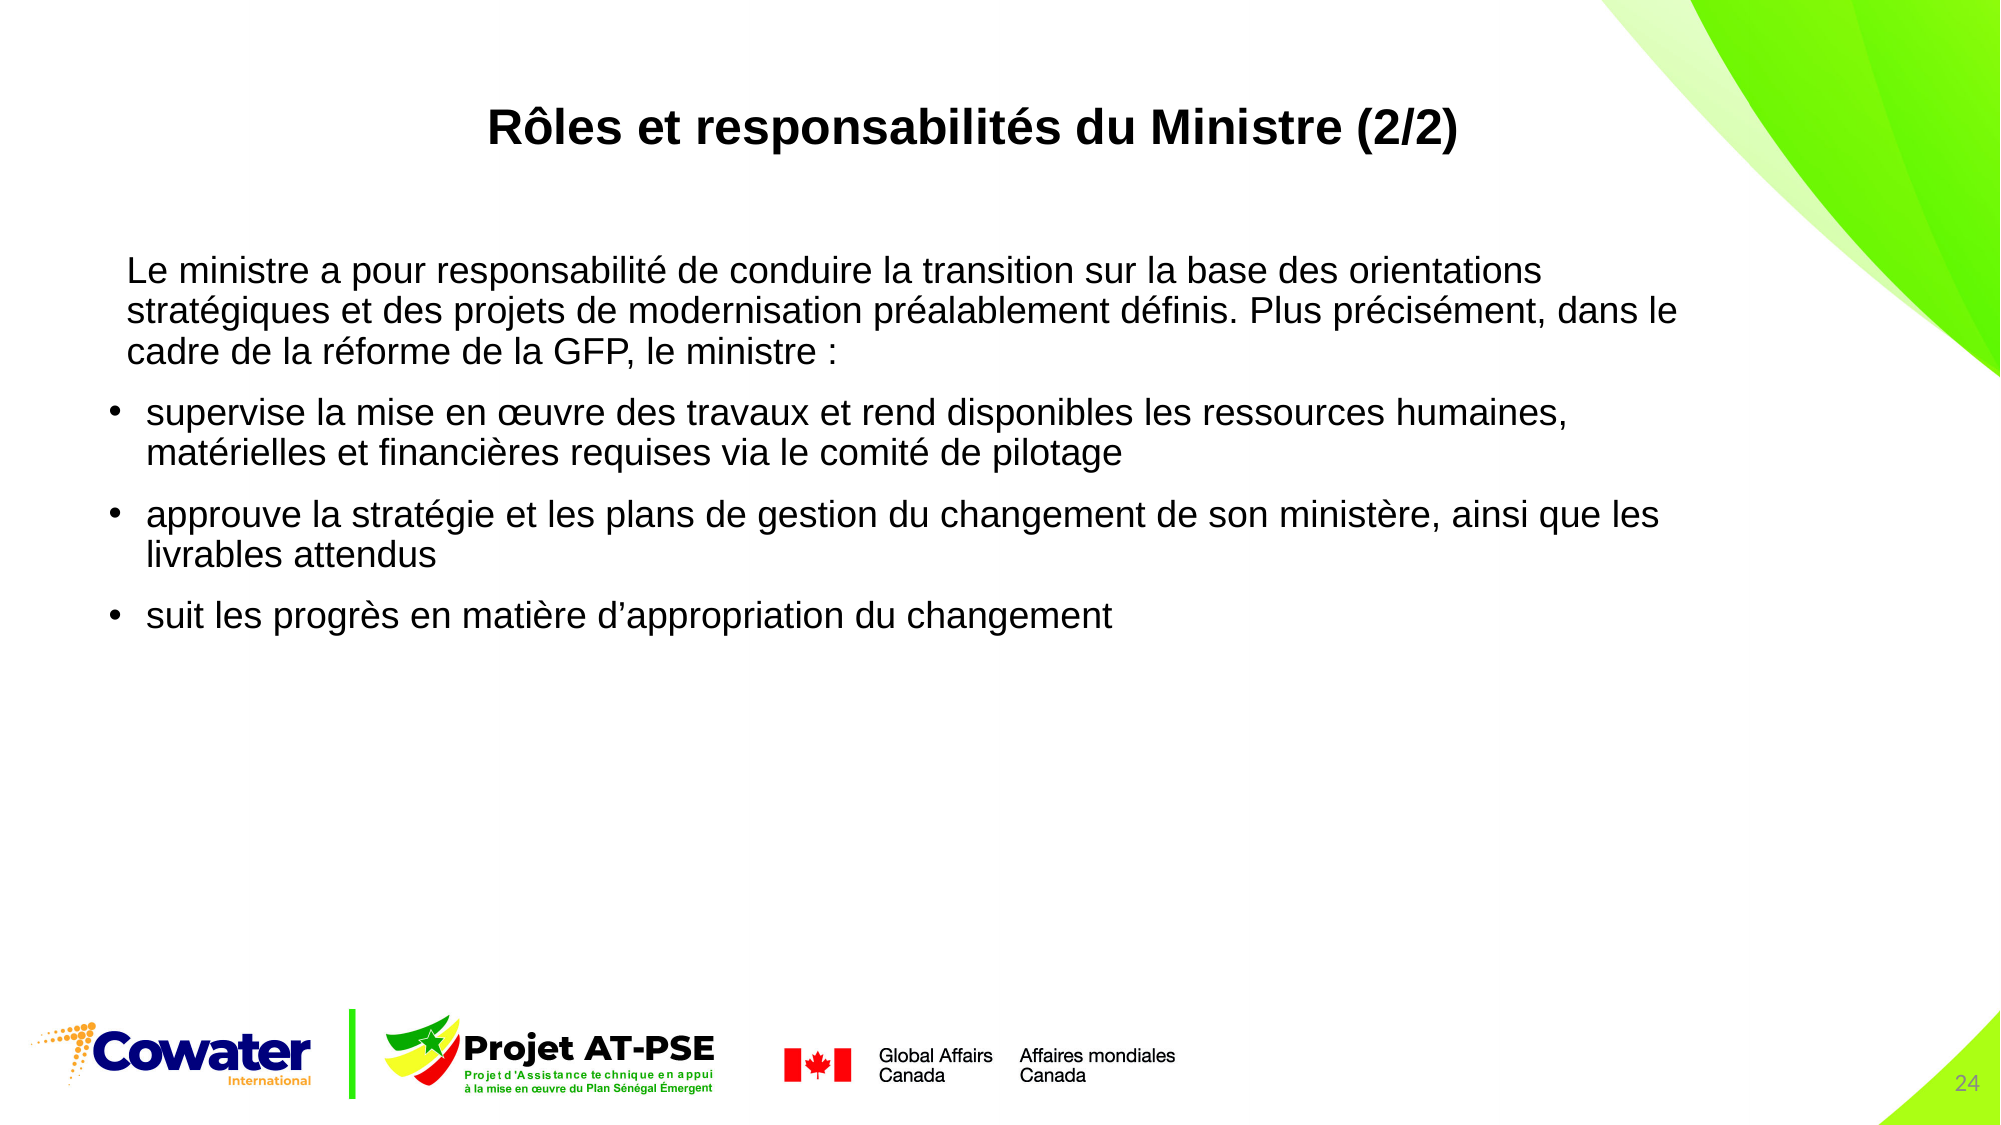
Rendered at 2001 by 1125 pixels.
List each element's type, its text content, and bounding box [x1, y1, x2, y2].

picture [0, 0, 2000, 1125]
title Rôles et responsabilités du Ministre (2/2) [298, 78, 1649, 179]
text_box Le ministre a pour responsabilité de conduire la transition sur la base des orientations stratégiques et des projets de modernisation préalablement définis. Plus précisément, dans le cadre de la réforme de la GFP, le ministre : supervise la mise en œuvre des travaux et rend disponibles les ressources humaines, matérielles et financières requises via le comité de pilotage approuve la stratégie et les plans de gestion du changement de son ministère, ainsi que les livrables attendus suit les progrès en matière d’appropriation du changement [93, 243, 1724, 841]
slide_number 24 [1829, 1058, 1996, 1119]
